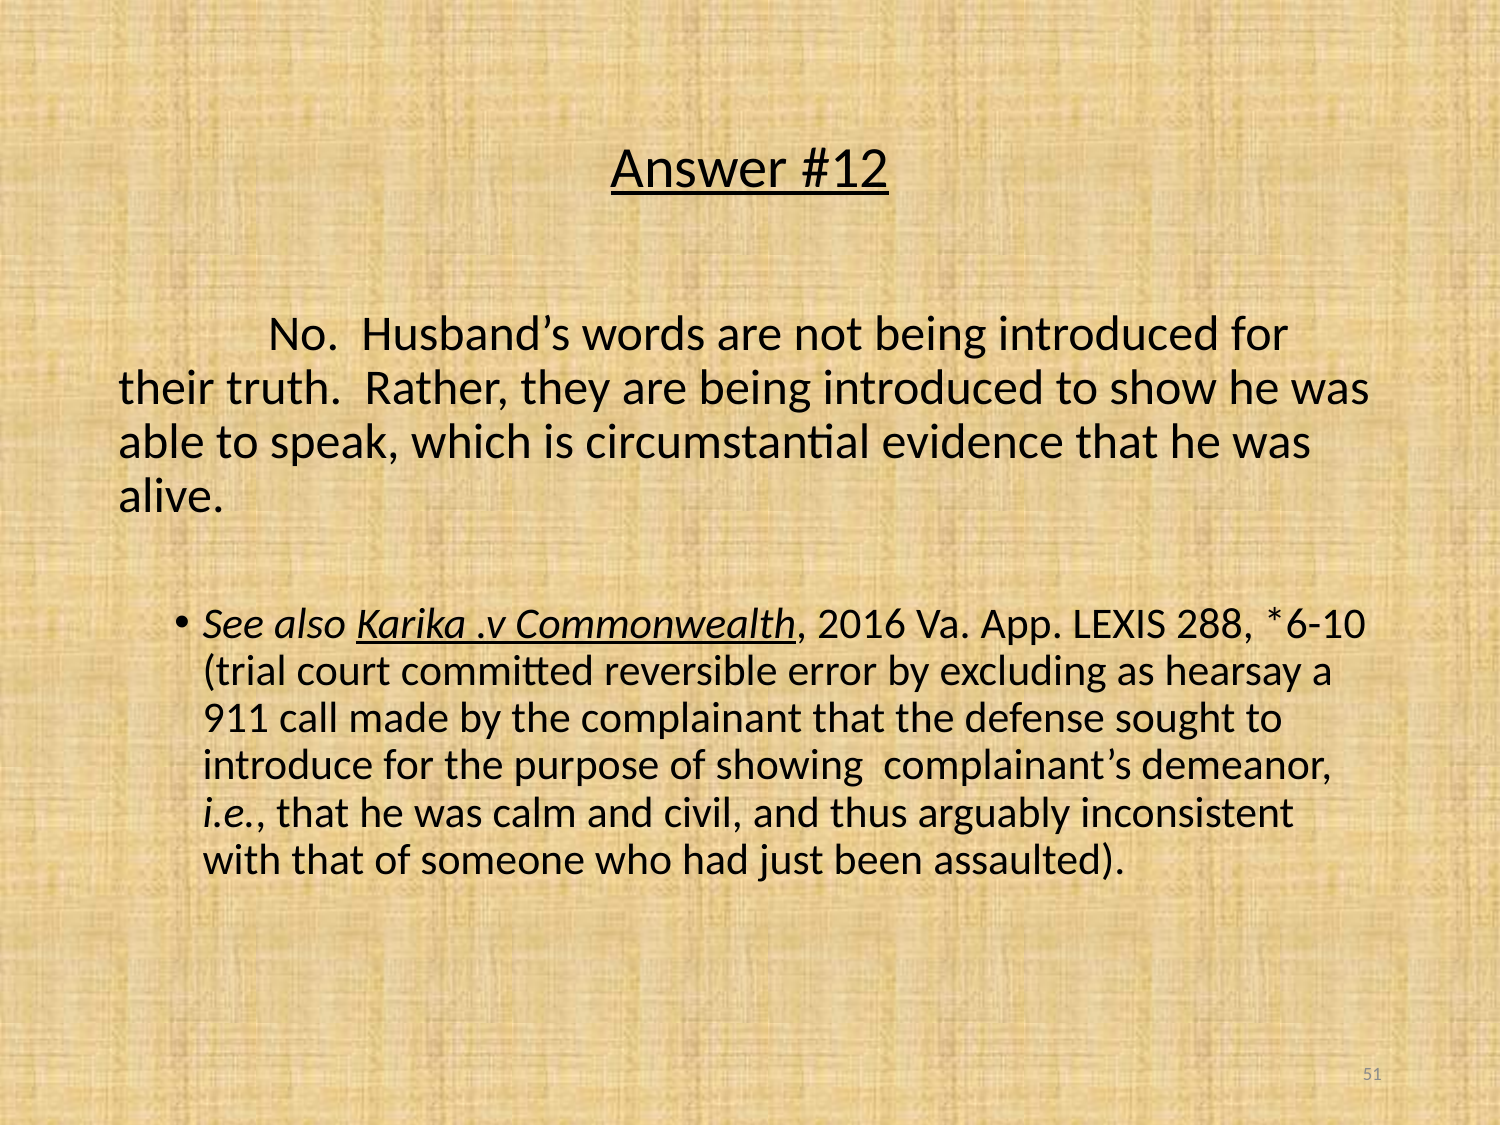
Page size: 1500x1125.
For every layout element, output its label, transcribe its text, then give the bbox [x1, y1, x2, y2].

list No. Husband’s words are not being introduced for their truth. Rather, they are being introduced to show he was able to speak, which is circumstantial evidence that he was alive. See also Karika .v Commonwealth, 2016 Va. App. LEXIS 288, *6-10 (trial court committed reversible error by excluding as hearsay a 911 call made by the complainant that the defense sought to introduce for the purpose of showing complainant’s demeanor, i.e., that he was calm and civil, and thus arguably inconsistent with that of someone who had just been assaulted). [103, 299, 1397, 1014]
slide_number 51 [1059, 1042, 1397, 1103]
title Answer #12 [103, 59, 1397, 278]
picture [0, 0, 1500, 1125]
